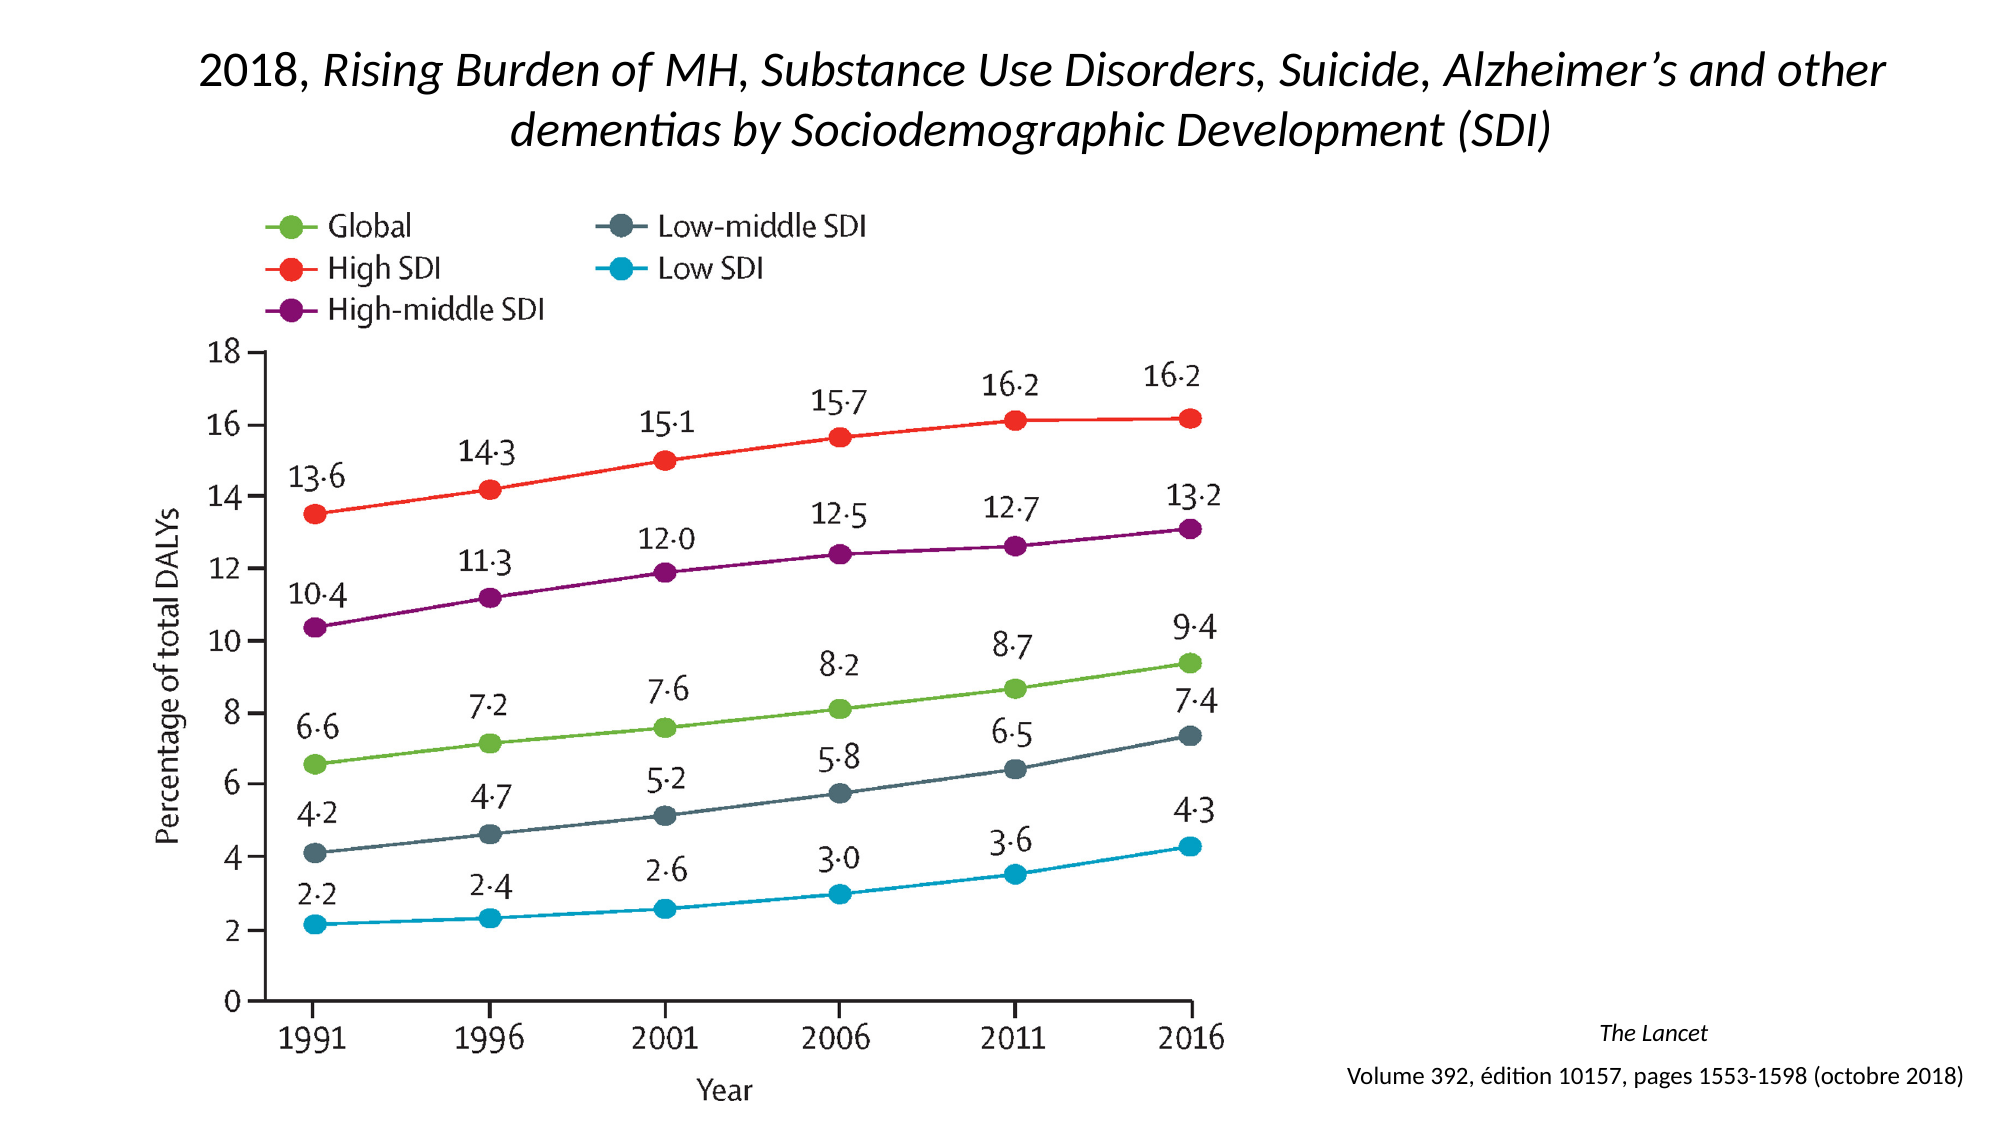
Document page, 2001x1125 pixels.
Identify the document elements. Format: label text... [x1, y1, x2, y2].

text_box 2018, Rising Burden of MH, Substance Use Disorders, Suicide, Alzheimer’s and other dementias by Sociodemographic Development (SDI) [117, 29, 1970, 165]
text_box The Lancet Volume 392, édition 10157, pages 1553-1598 (octobre 2018) [1328, 1009, 1985, 1100]
picture [153, 212, 1224, 1101]
